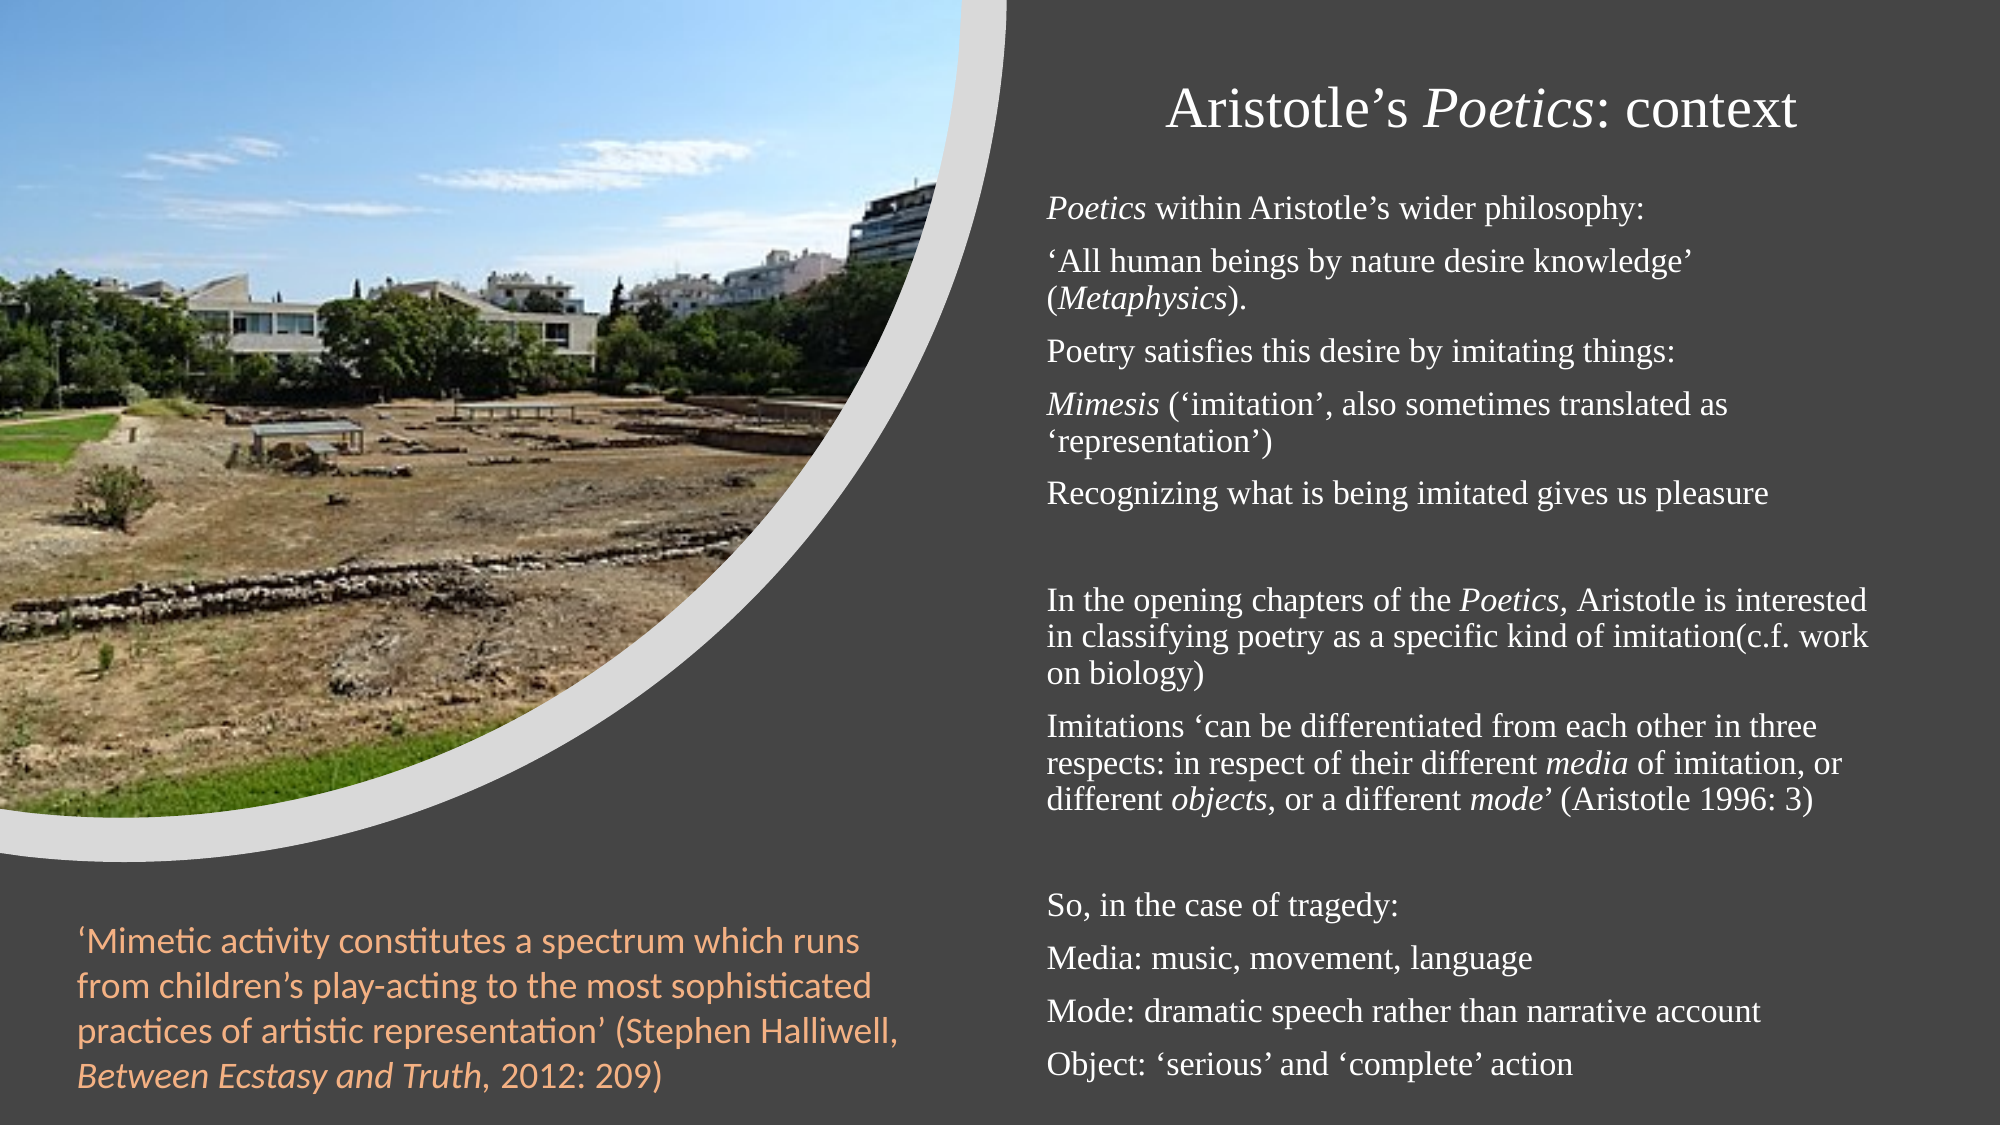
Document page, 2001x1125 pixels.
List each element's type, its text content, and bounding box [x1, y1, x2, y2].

picture [0, 0, 962, 818]
text_box [962, 0, 1008, 261]
list Poetics within Aristotle’s wider philosophy: ‘All human beings by nature desire knowledge’ (Metaphysics). Poetry satisfies this desire by imitating things: Mimesis (‘imitation’, also sometimes translated as ‘representation’) Recognizing what is being imitated gives us pleasure In the opening chapters of the Poetics, Aristotle is interested in classifying poetry as a specific kind of imitation(c.f. work on biology) Imitations ‘can be differentiated from each other in three respects: in respect of their different media of imitation, or different objects, or a different mode’ (Aristotle 1996: 3) So, in the case of tragedy: Media: music, movement, language Mode: dramatic speech rather than narrative account Object: ‘serious’ and ‘complete’ action [1031, 153, 1895, 1100]
text_box ‘Mimetic activity constitutes a spectrum which runs from children’s play-acting to the most sophisticated practices of artistic representation’ (Stephen Halliwell, Between Ecstasy and Truth, 2012: 209) [62, 908, 951, 1104]
title Aristotle’s Poetics: context [1150, 0, 1853, 153]
text_box [0, 818, 403, 864]
